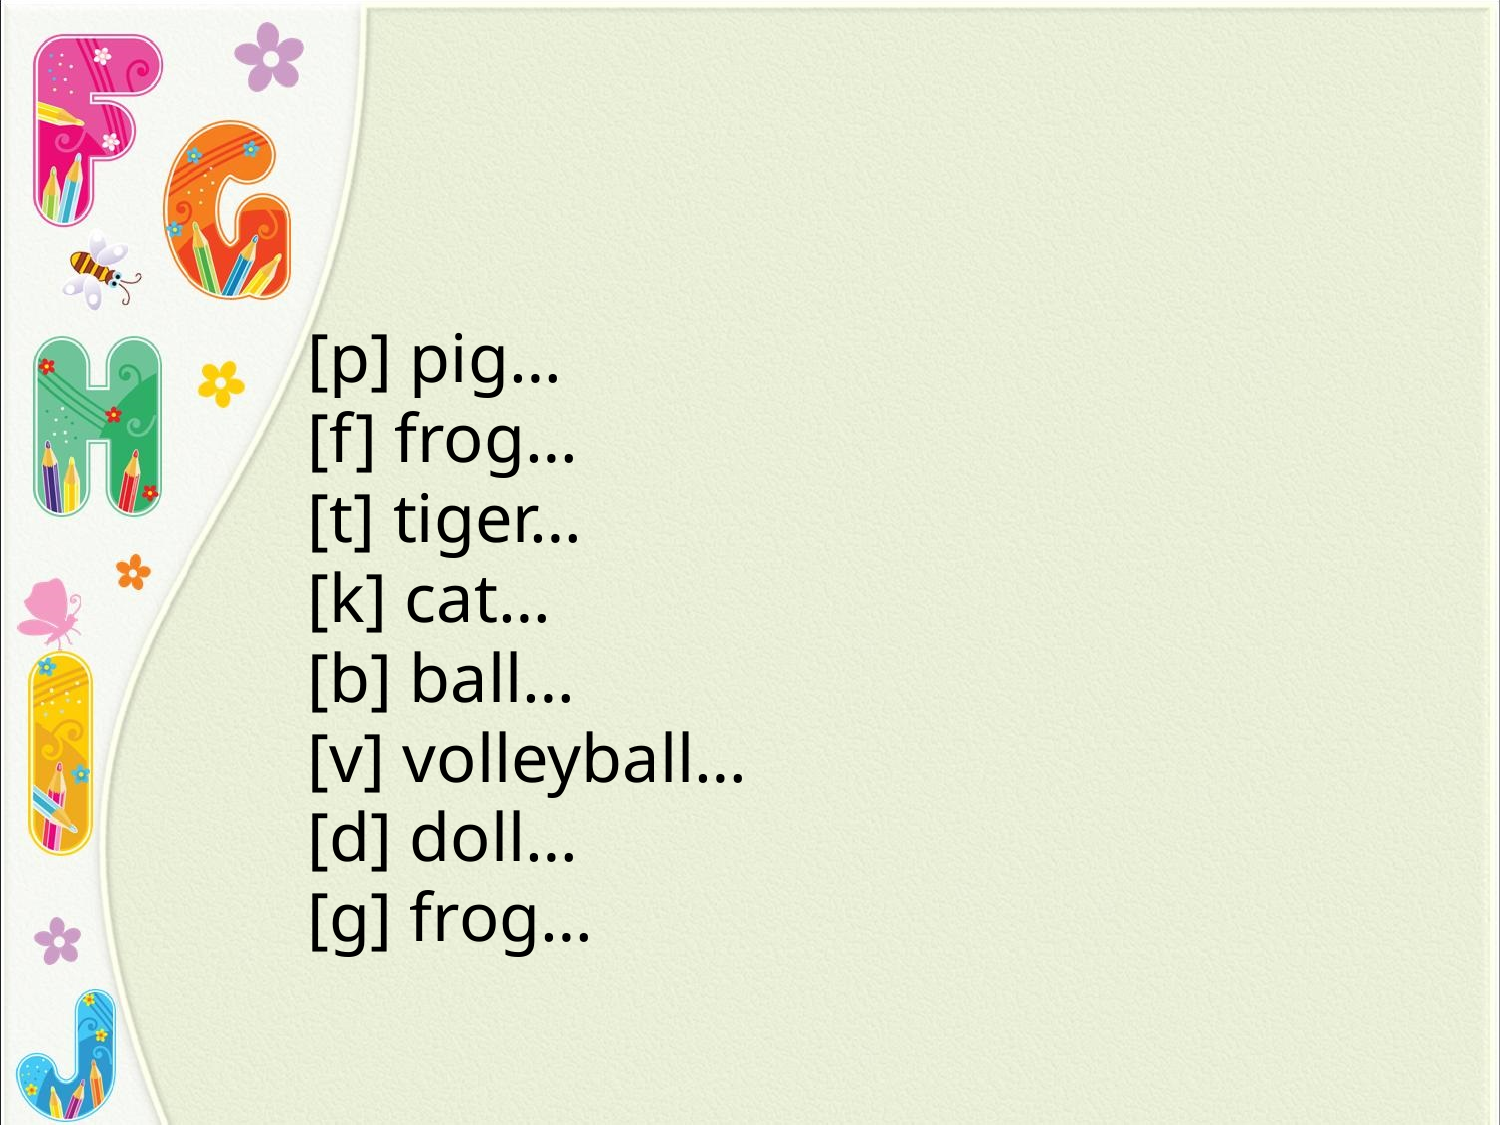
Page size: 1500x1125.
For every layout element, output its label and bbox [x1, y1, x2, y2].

list [0, 0, 1500, 1125]
